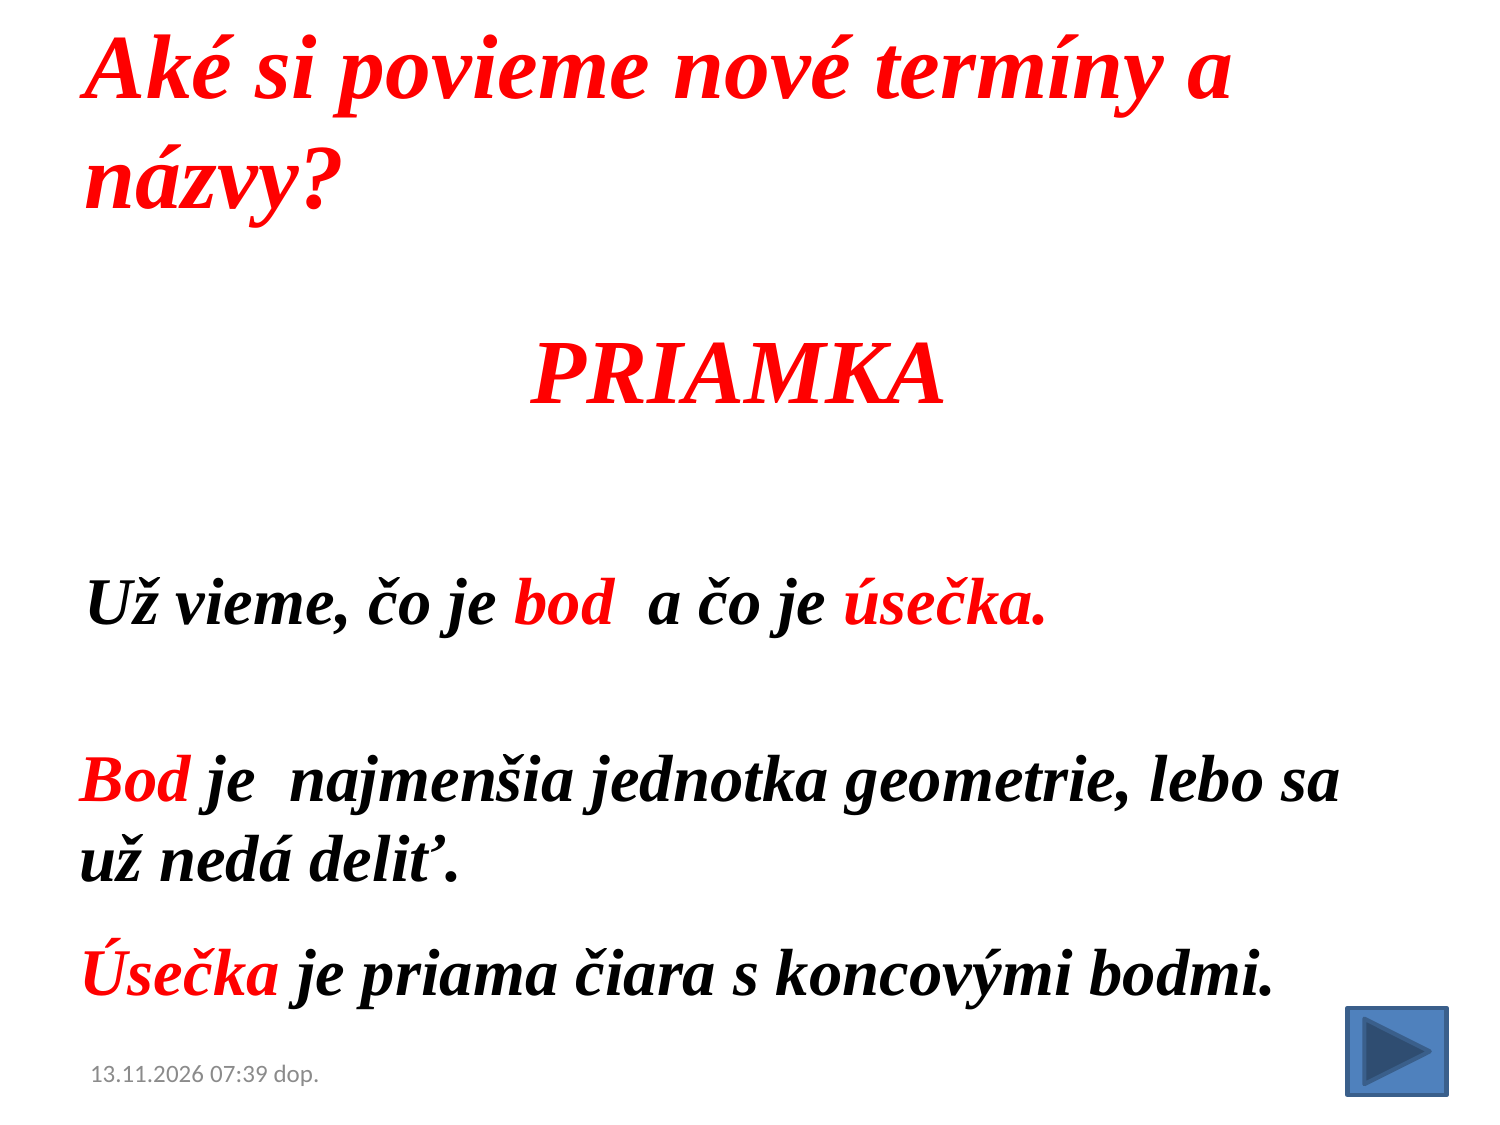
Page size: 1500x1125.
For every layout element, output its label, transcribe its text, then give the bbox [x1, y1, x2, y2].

text_box Bod je najmenšia jednotka geometrie, lebo sa už nedá deliť. Úsečka je priama čiara s koncovými bodmi. [64, 727, 1388, 1016]
text_box Už vieme, čo je bod a čo je úsečka. [70, 550, 1394, 646]
text_box PRIAMKA [515, 304, 999, 430]
text_box Aké si povieme nové termíny a názvy? [70, 0, 1500, 235]
text_box [1345, 1006, 1449, 1097]
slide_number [75, 1042, 425, 1103]
